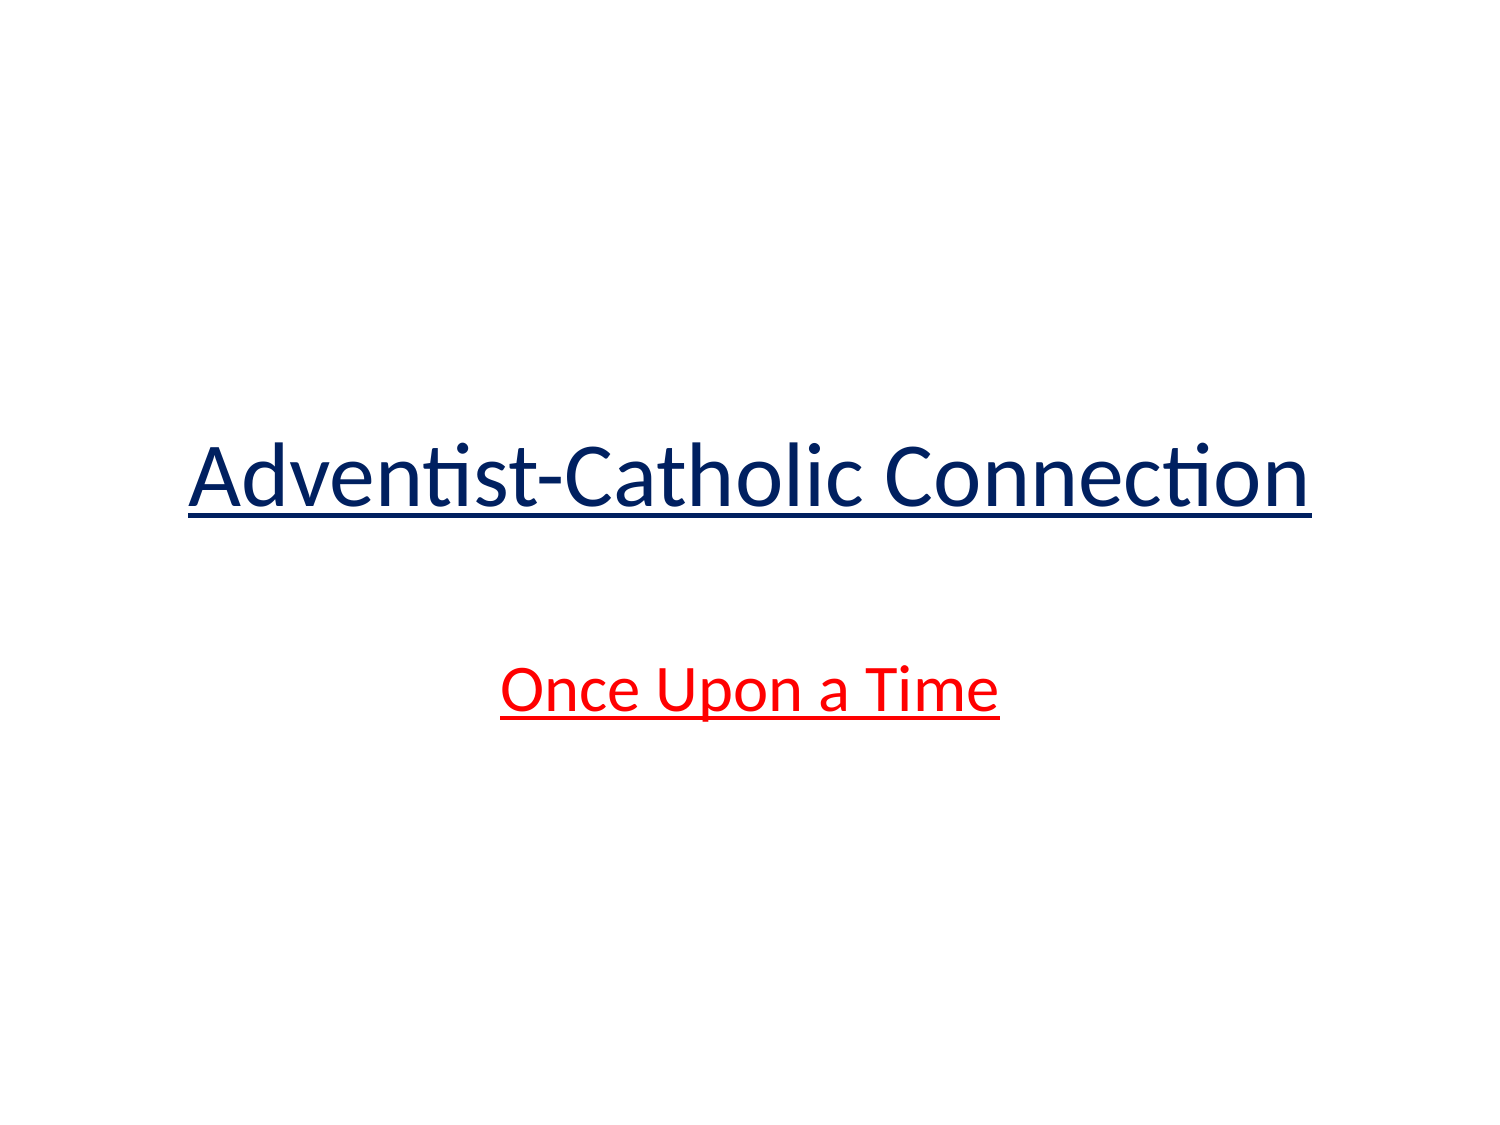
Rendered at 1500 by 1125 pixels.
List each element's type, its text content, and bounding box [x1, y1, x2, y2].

title Adventist-Catholic Connection [112, 349, 1388, 591]
subtitle Once Upon a Time [225, 637, 1275, 925]
